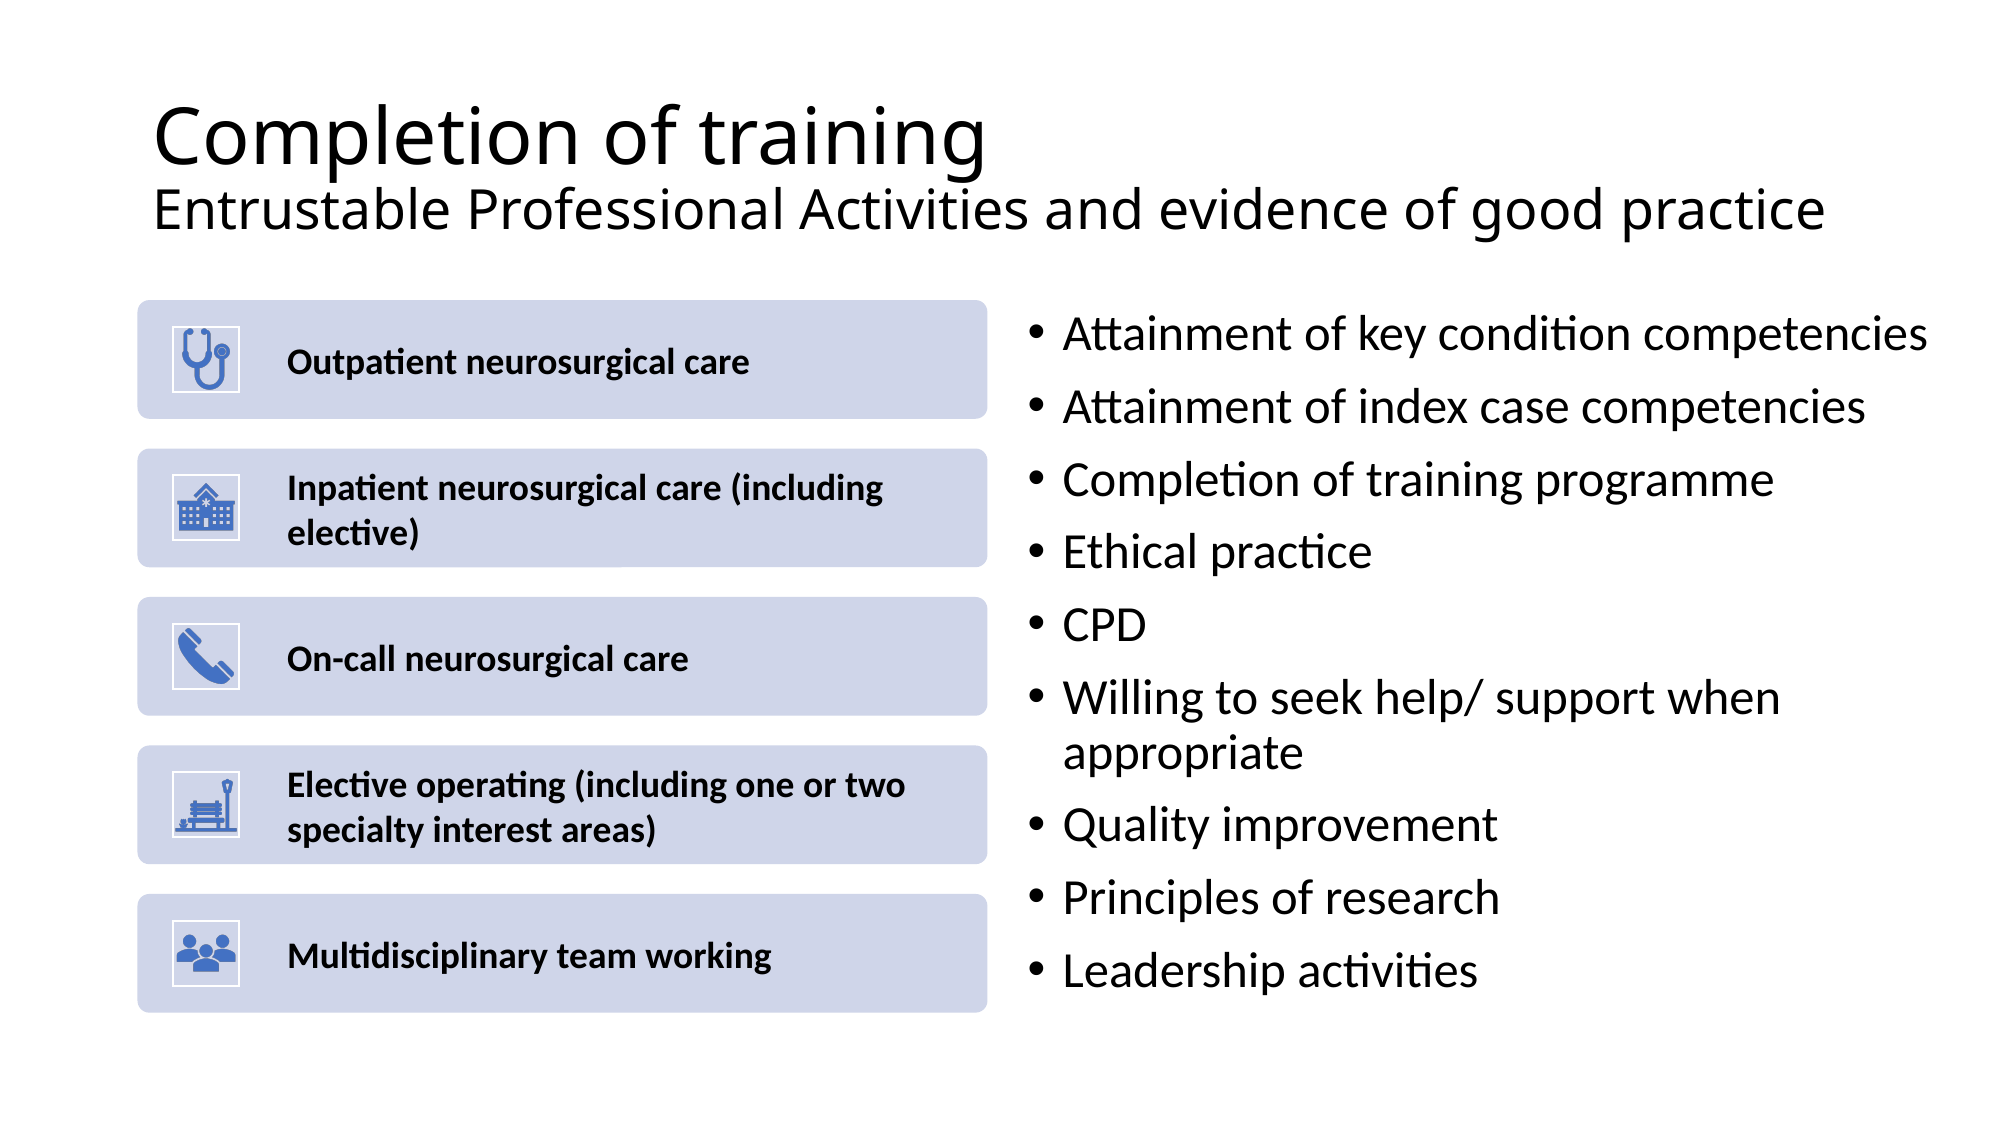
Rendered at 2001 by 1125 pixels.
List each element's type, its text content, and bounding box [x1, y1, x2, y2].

title Completion of training Entrustable Professional Activities and evidence of good practice [137, 59, 1863, 278]
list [137, 299, 988, 1014]
list Attainment of key condition competencies Attainment of index case competencies Completion of training programme Ethical practice CPD Willing to seek help/ support when appropriate Quality improvement Principles of research Leadership activities [1012, 299, 2000, 1014]
